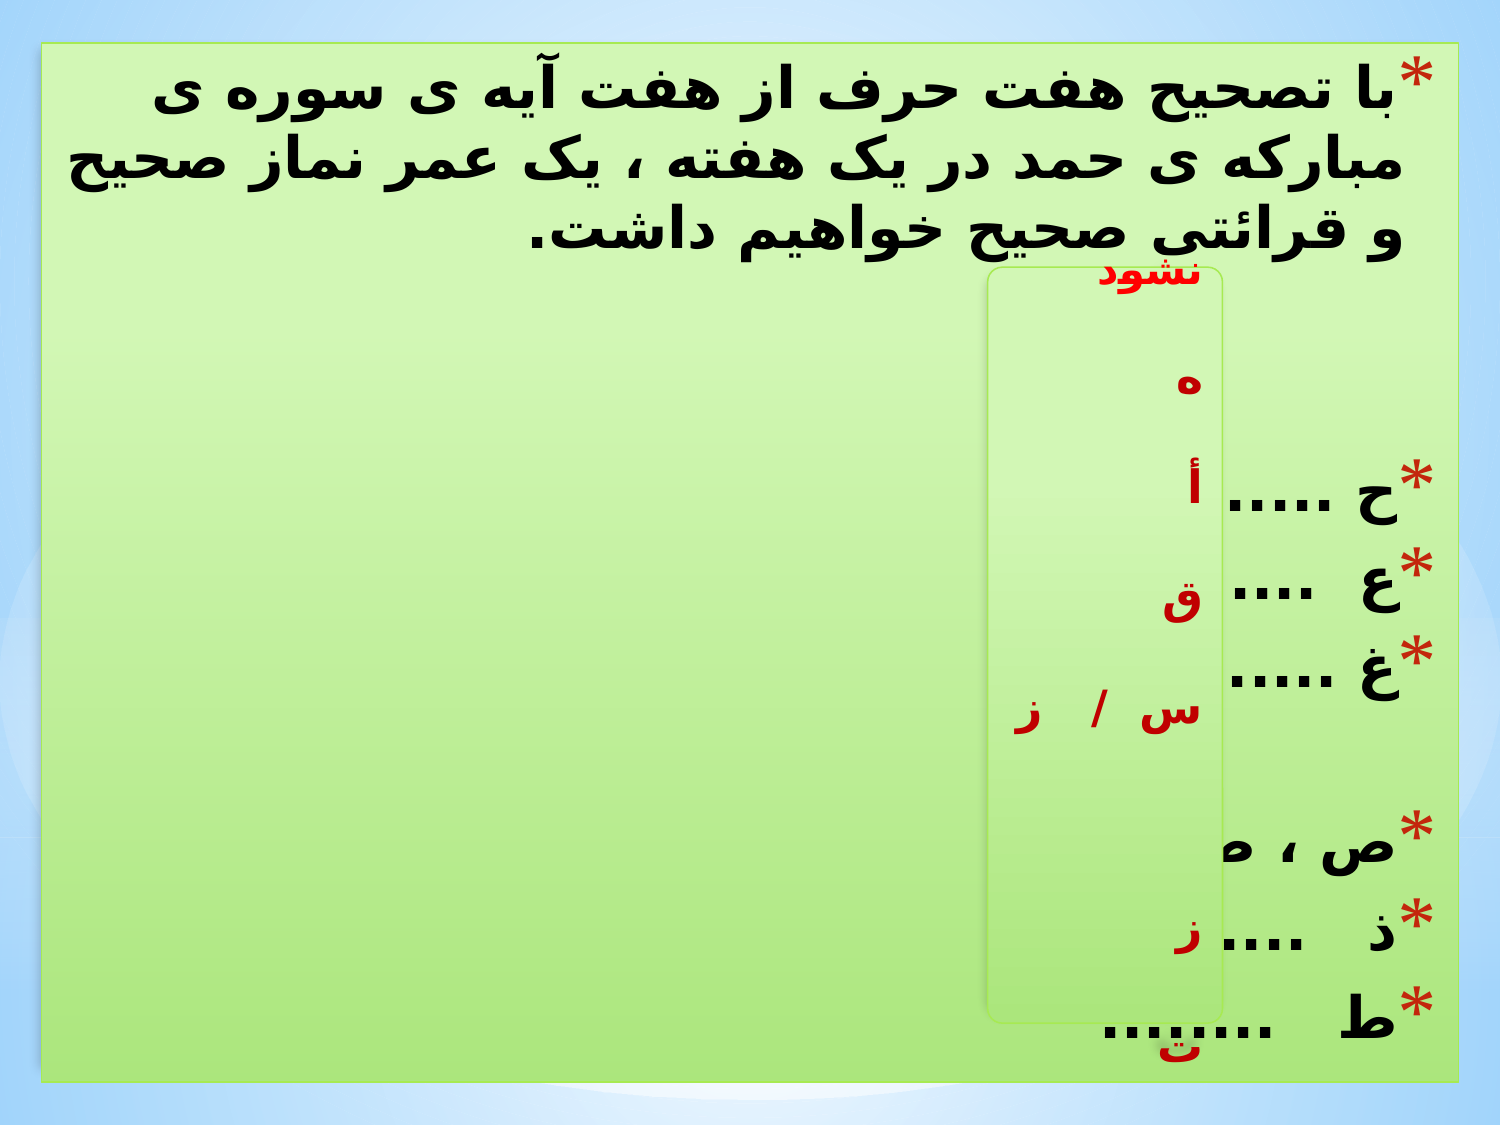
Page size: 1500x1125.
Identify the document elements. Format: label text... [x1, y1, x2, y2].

list با تصحیح هفت حرف از هفت آیه ی سوره ی مبارکه ی حمد در یک هفته ، یک عمر نماز صحیح و قرائتی صحیح خواهیم داشت. ح .......... ع .......... غ ........... ص ، ض ذ ........ ط ........ [41, 42, 1459, 1083]
text_box نشود ه أ ق س / ز ز ت [986, 266, 1224, 1024]
